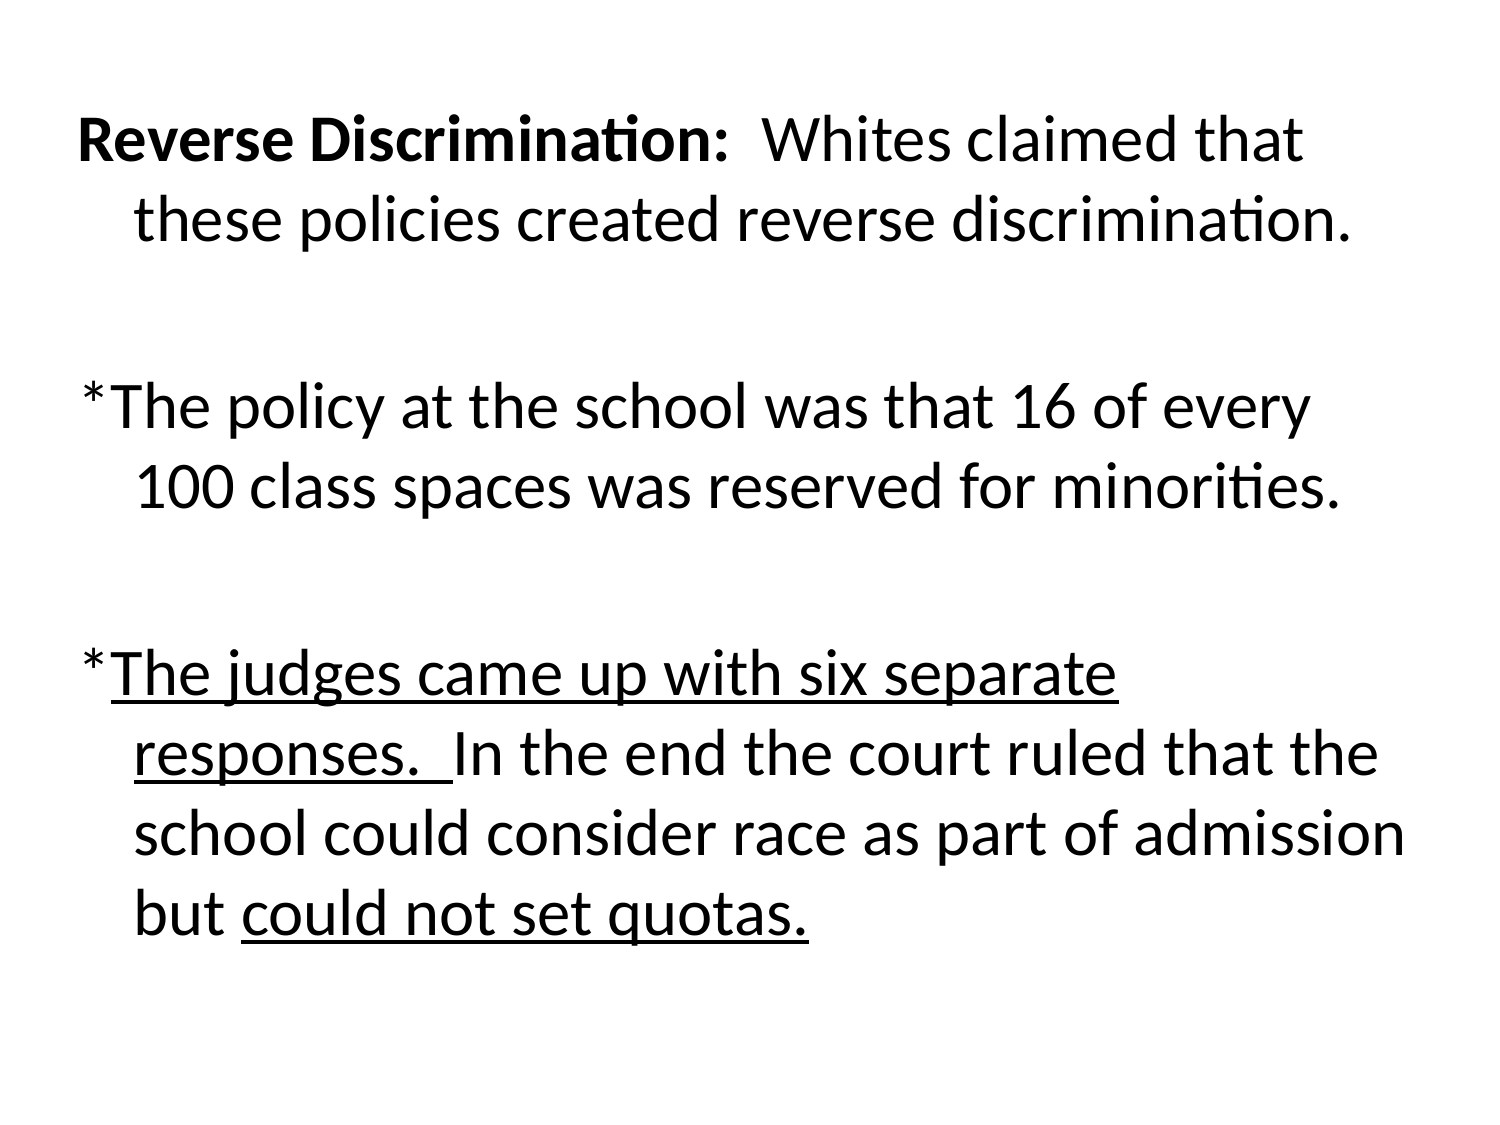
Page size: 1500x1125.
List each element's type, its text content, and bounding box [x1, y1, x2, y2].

list Reverse Discrimination: Whites claimed that these policies created reverse discrimination. *The policy at the school was that 16 of every 100 class spaces was reserved for minorities. *The judges came up with six separate responses. In the end the court ruled that the school could consider race as part of admission but could not set quotas. [62, 87, 1425, 1005]
